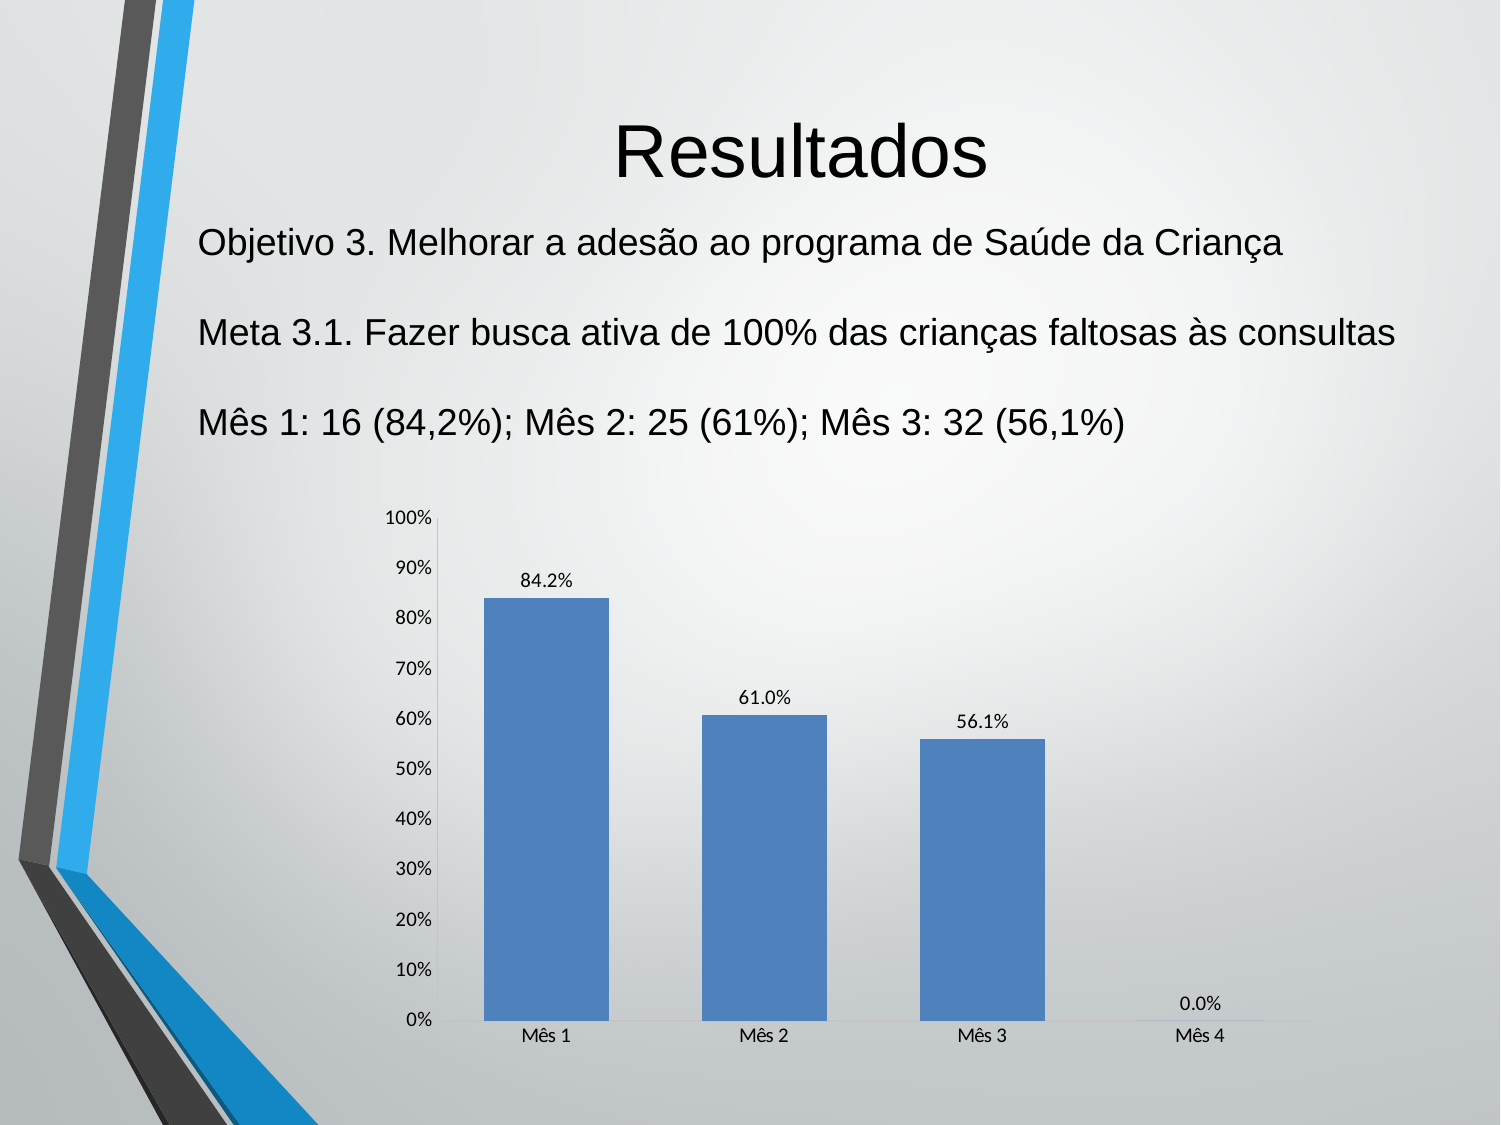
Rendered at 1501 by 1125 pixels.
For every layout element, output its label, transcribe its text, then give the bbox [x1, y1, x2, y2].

text_box Resultados [442, 94, 1161, 200]
chart [364, 497, 1329, 1059]
title Objetivo 3. Melhorar a adesão ao programa de Saúde da Criança Meta 3.1. Fazer busca ativa de 100% das crianças faltosas às consultas Mês 1: 16 (84,2%); Mês 2: 25 (61%); Mês 3: 32 (56,1%) [182, 208, 1416, 497]
